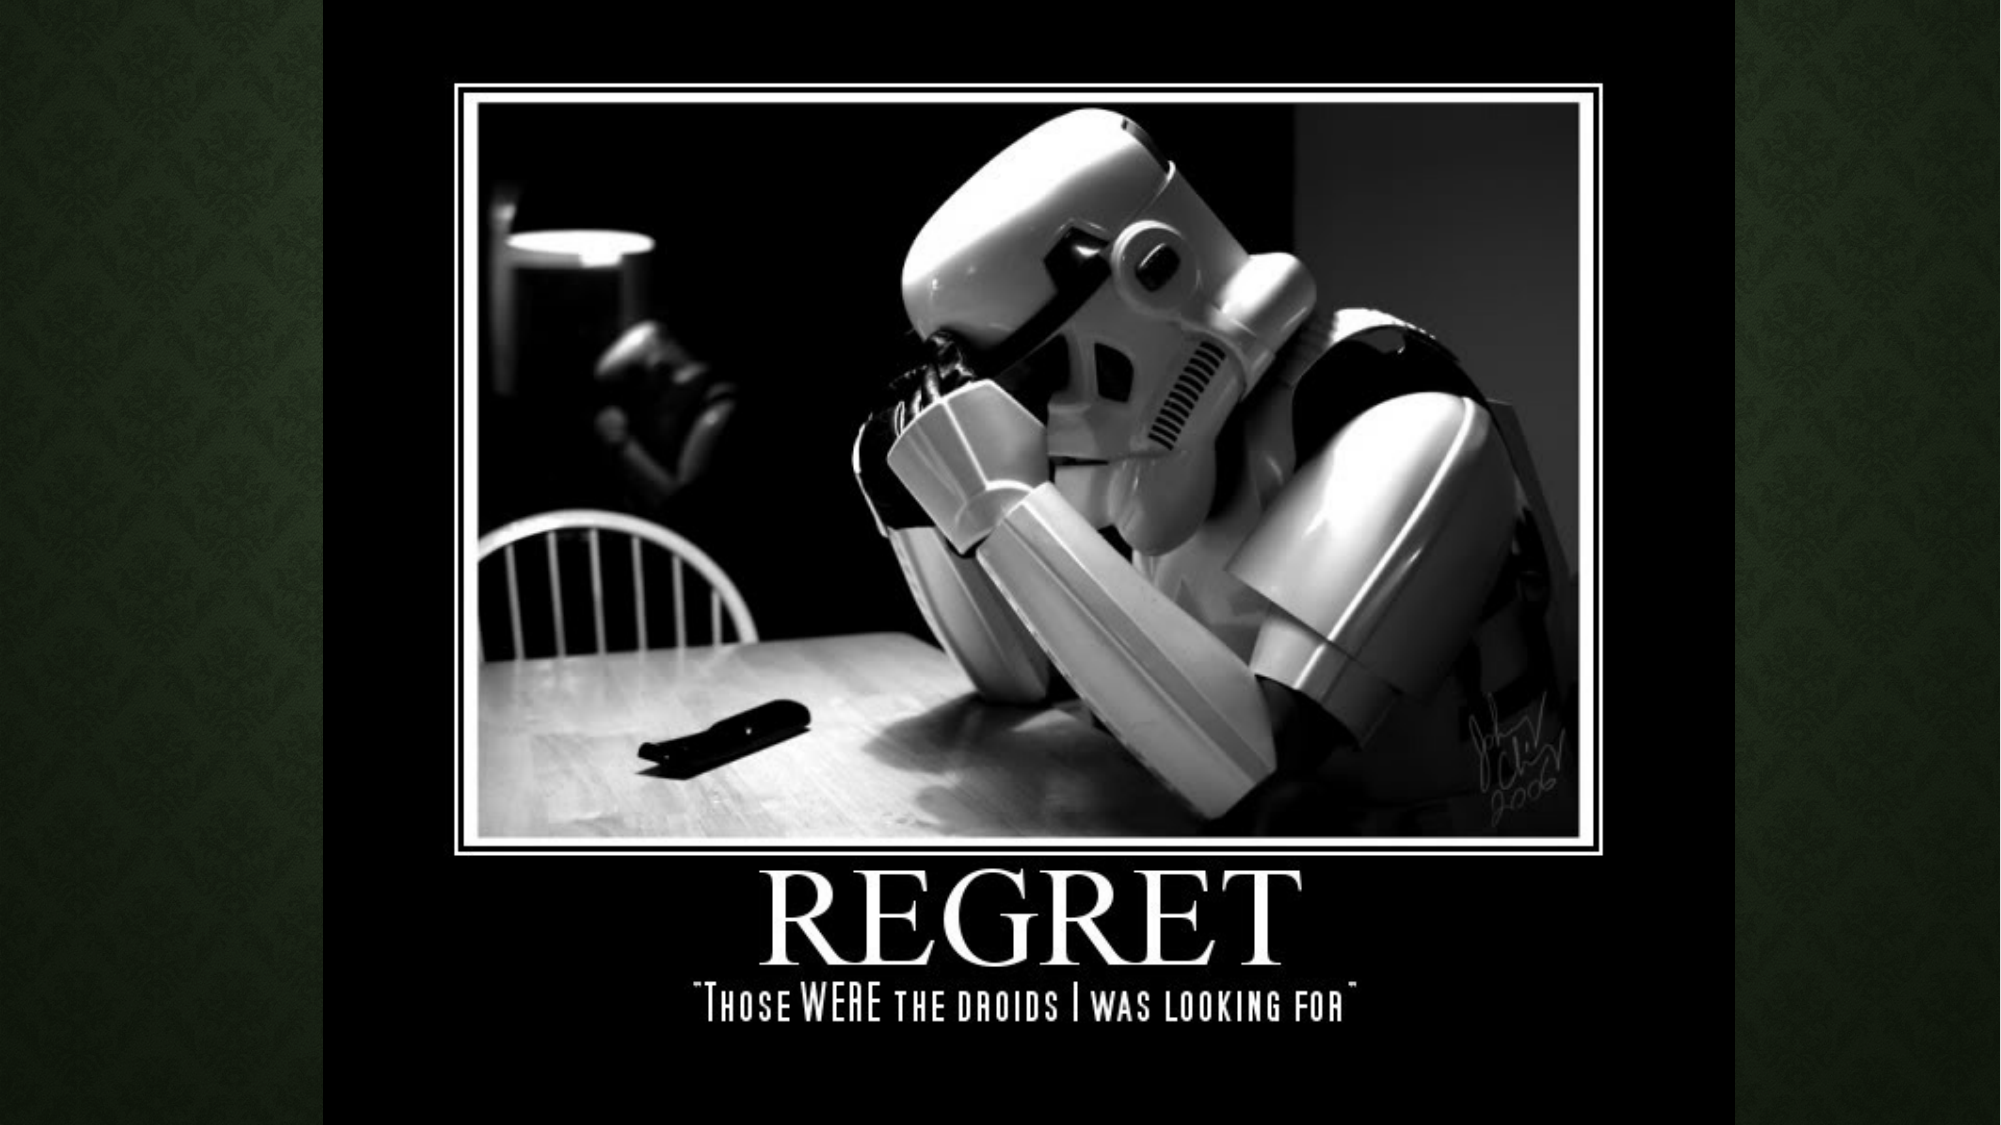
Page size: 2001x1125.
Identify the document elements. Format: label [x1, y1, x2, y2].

picture [323, 0, 1736, 1125]
